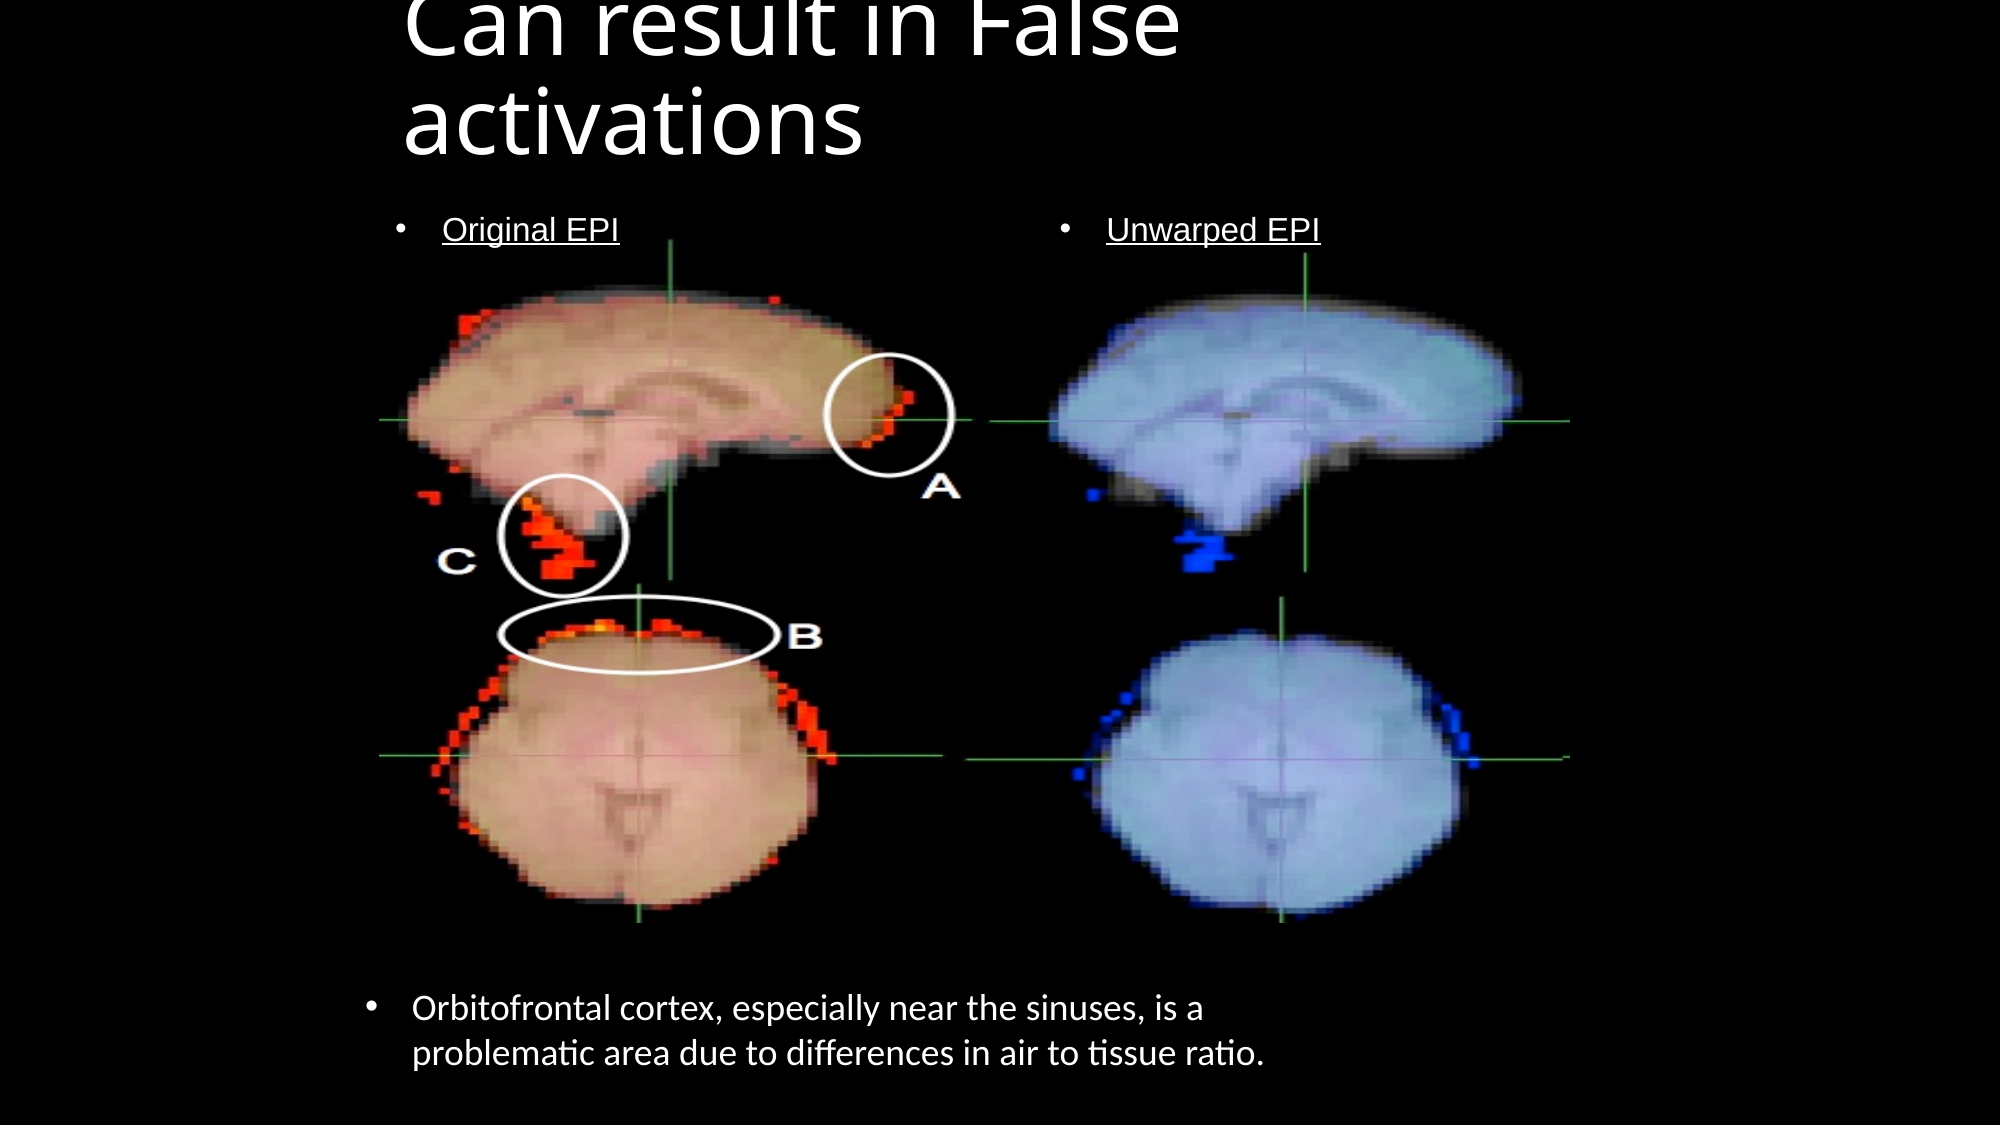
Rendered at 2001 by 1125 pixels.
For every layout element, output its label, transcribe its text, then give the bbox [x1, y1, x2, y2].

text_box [318, 160, 1648, 934]
title Can result in False activations [387, 0, 1607, 157]
text_box Orbitofrontal cortex, especially near the sinuses, is a problematic area due to differences in air to tissue ratio. [350, 975, 1296, 1081]
